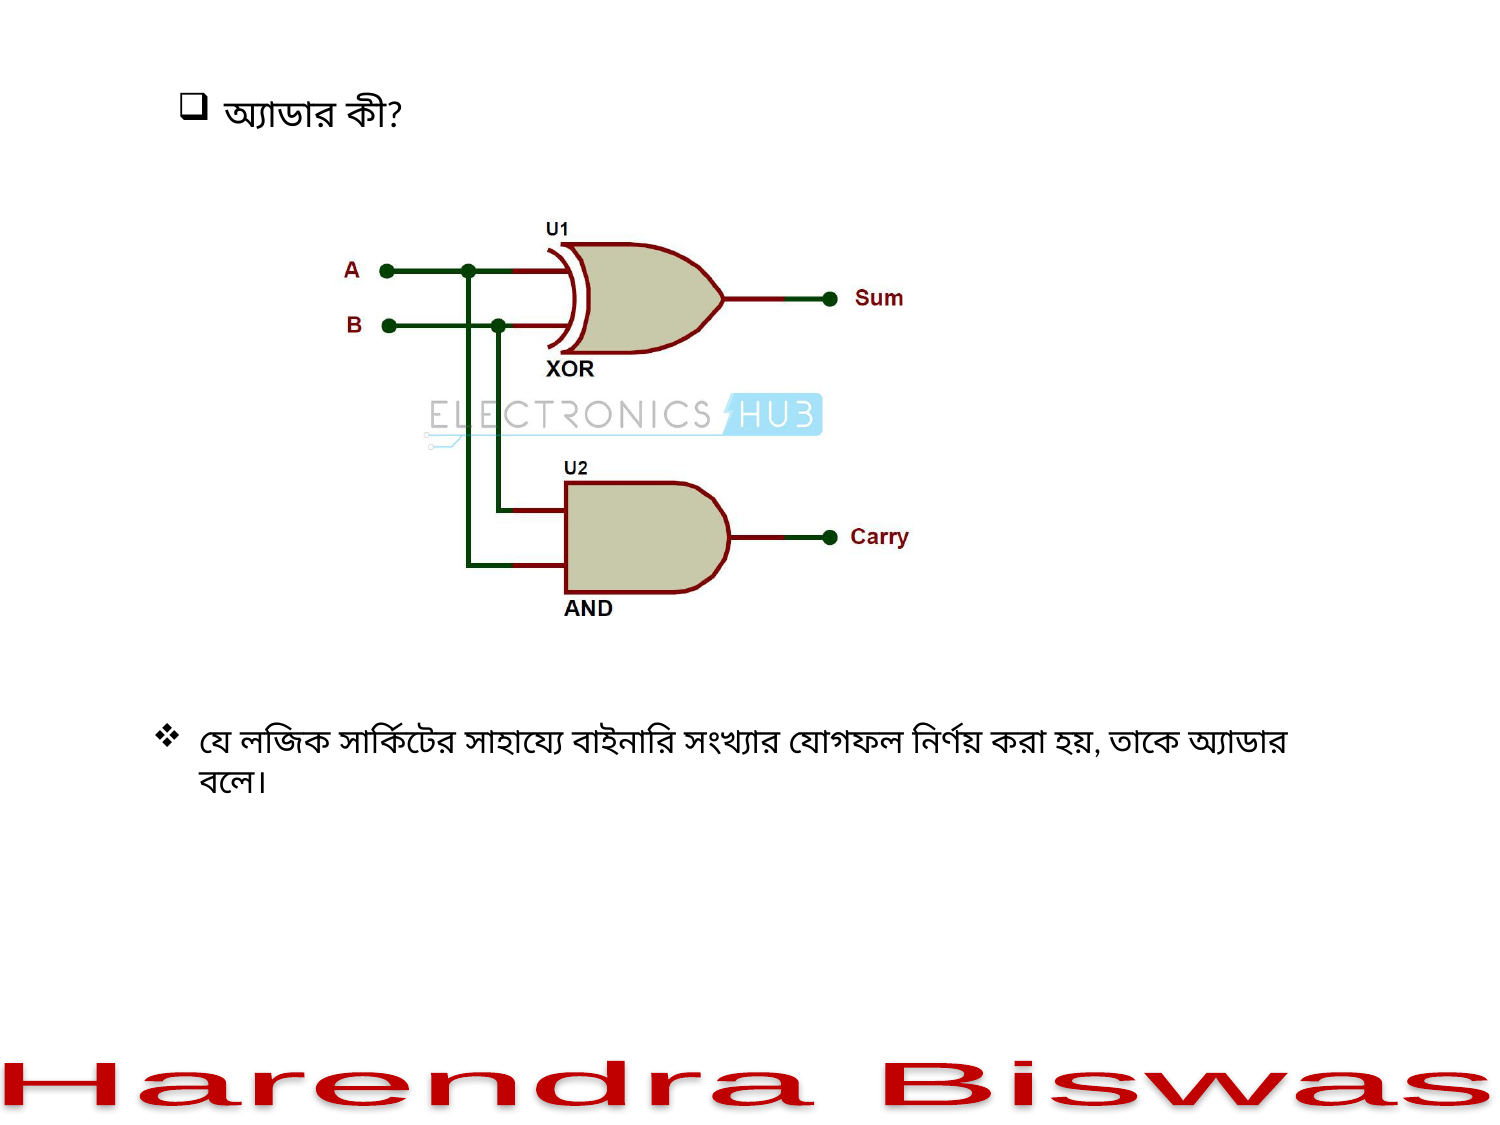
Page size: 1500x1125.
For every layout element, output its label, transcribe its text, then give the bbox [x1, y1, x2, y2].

picture [324, 212, 922, 630]
text_box যে লজিক সার্কিটের সাহায্যে বাইনারি সংখ্যার যোগফল নির্ণয় করা হয়, তাকে অ্যাডার বলে। [137, 712, 1375, 807]
text_box অ্যাডার কী? [162, 82, 1225, 142]
